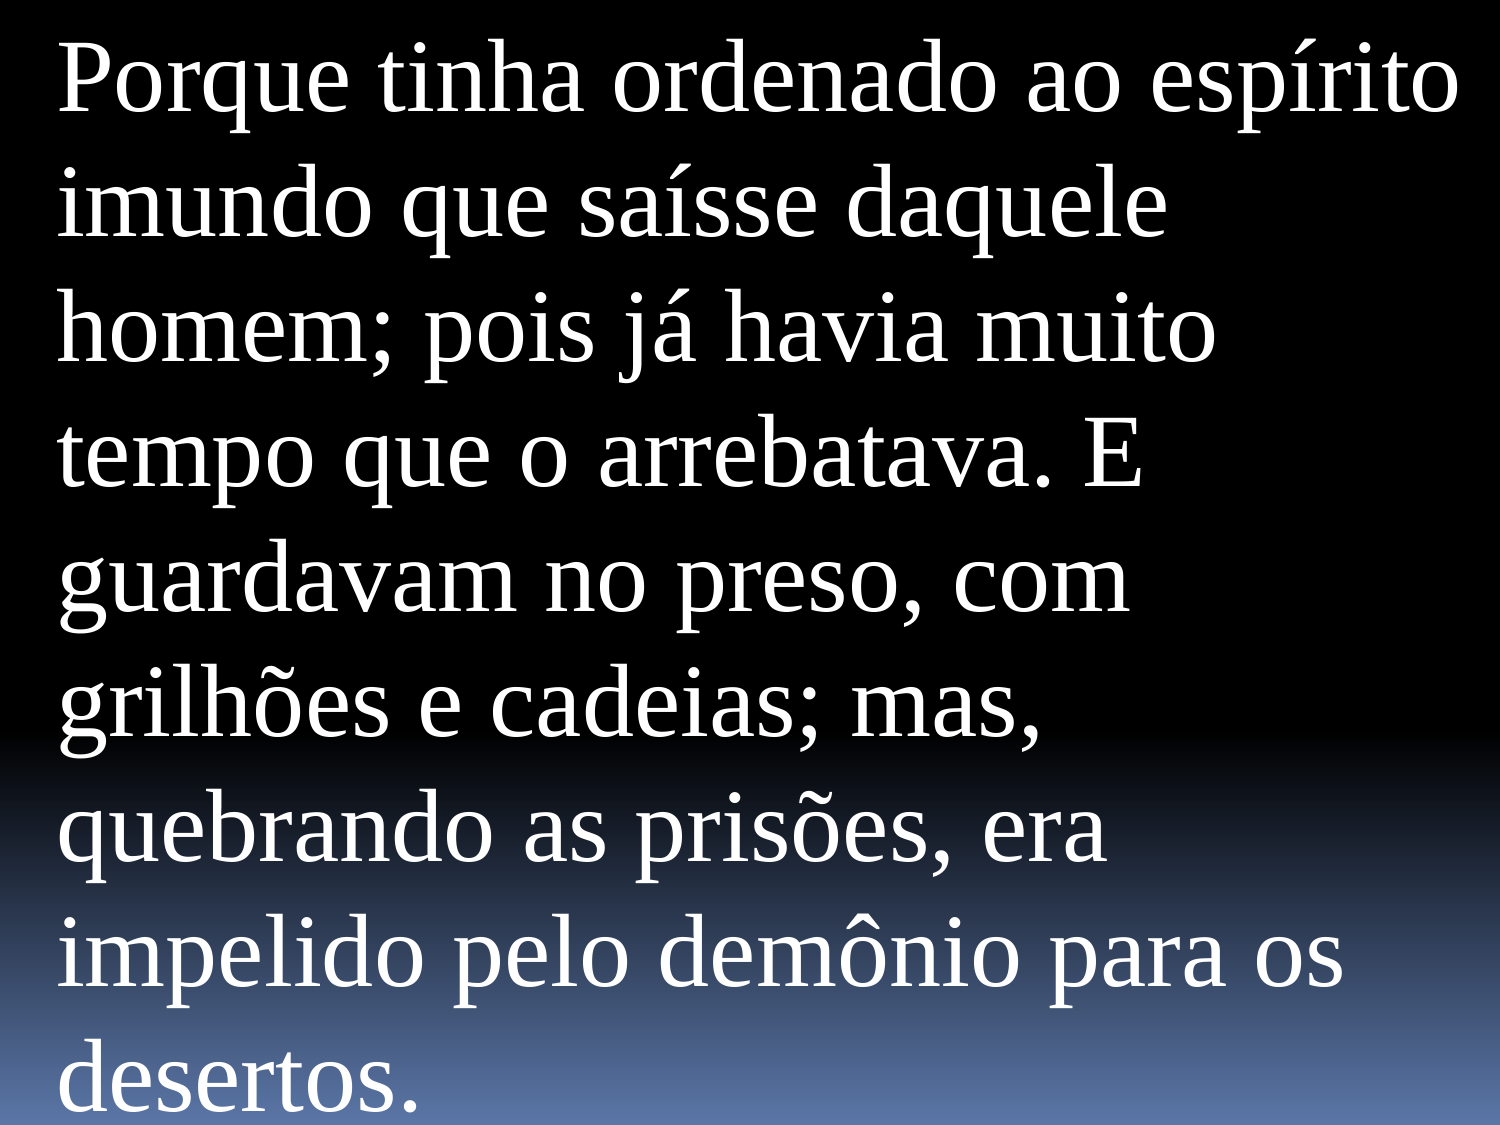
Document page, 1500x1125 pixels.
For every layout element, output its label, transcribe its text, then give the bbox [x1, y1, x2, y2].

text_box Porque tinha ordenado ao espírito imundo que saísse daquele homem; pois já havia muito tempo que o arrebatava. E guardavam no preso, com grilhões e cadeias; mas, quebrando as prisões, era impelido pelo demônio para os desertos. [41, 0, 1500, 1125]
